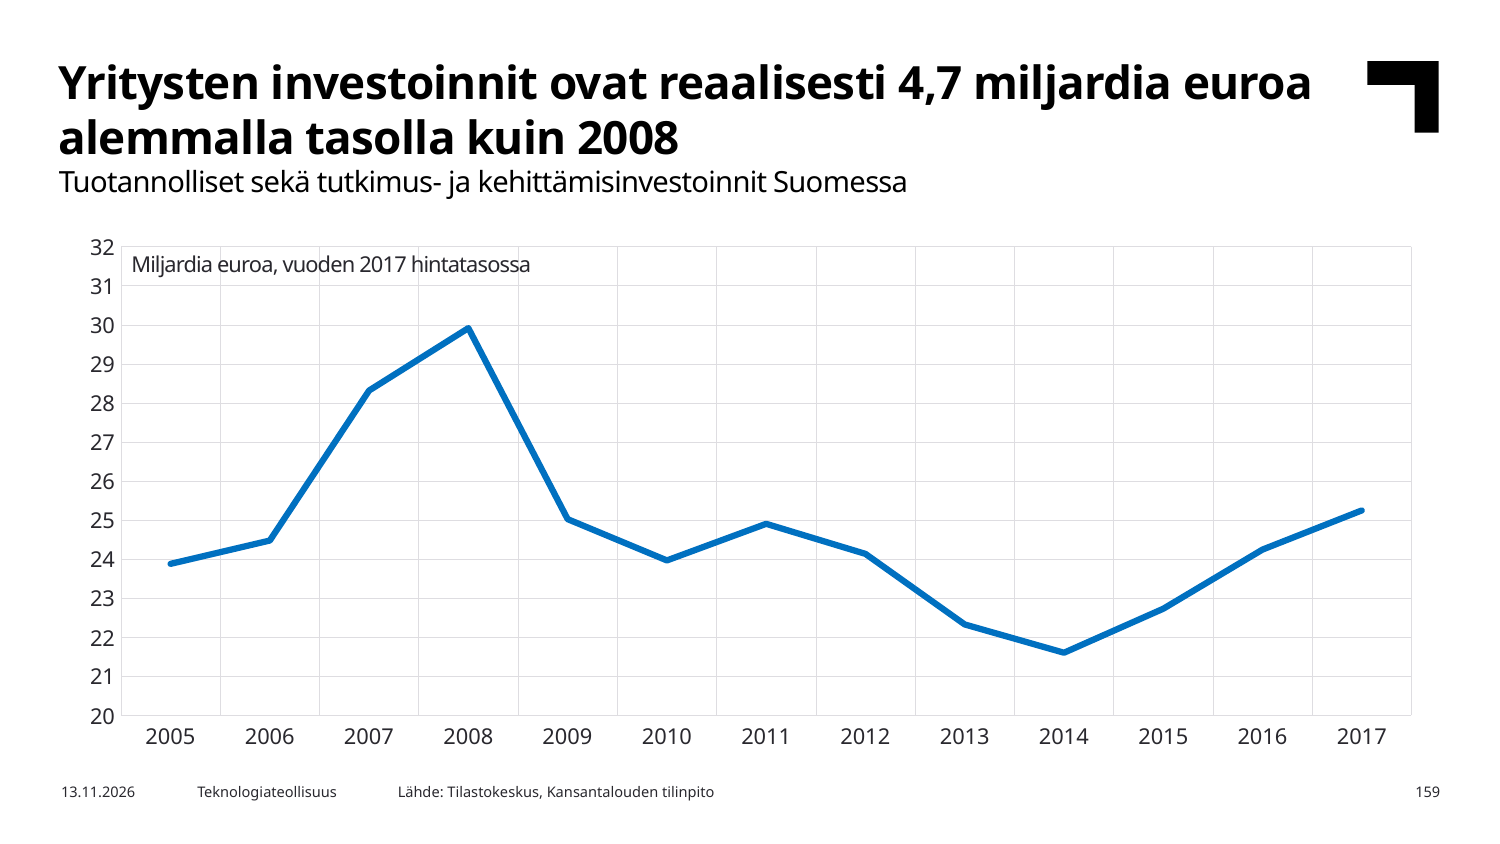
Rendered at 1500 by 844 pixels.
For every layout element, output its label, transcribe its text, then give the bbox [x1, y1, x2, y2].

list Lähde: Tilastokeskus, Kansantalouden tilinpito [382, 775, 871, 803]
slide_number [46, 775, 182, 803]
chart [62, 220, 1440, 763]
footer Teknologiateollisuus [182, 775, 382, 803]
list Yritysten investoinnit ovat reaalisesti 4,7 miljardia euroa alemmalla tasolla kuin 2008 Tuotannolliset sekä tutkimus- ja kehittämisinvestoinnit Suomessa [41, 46, 1353, 153]
slide_number 159 [1313, 775, 1456, 803]
